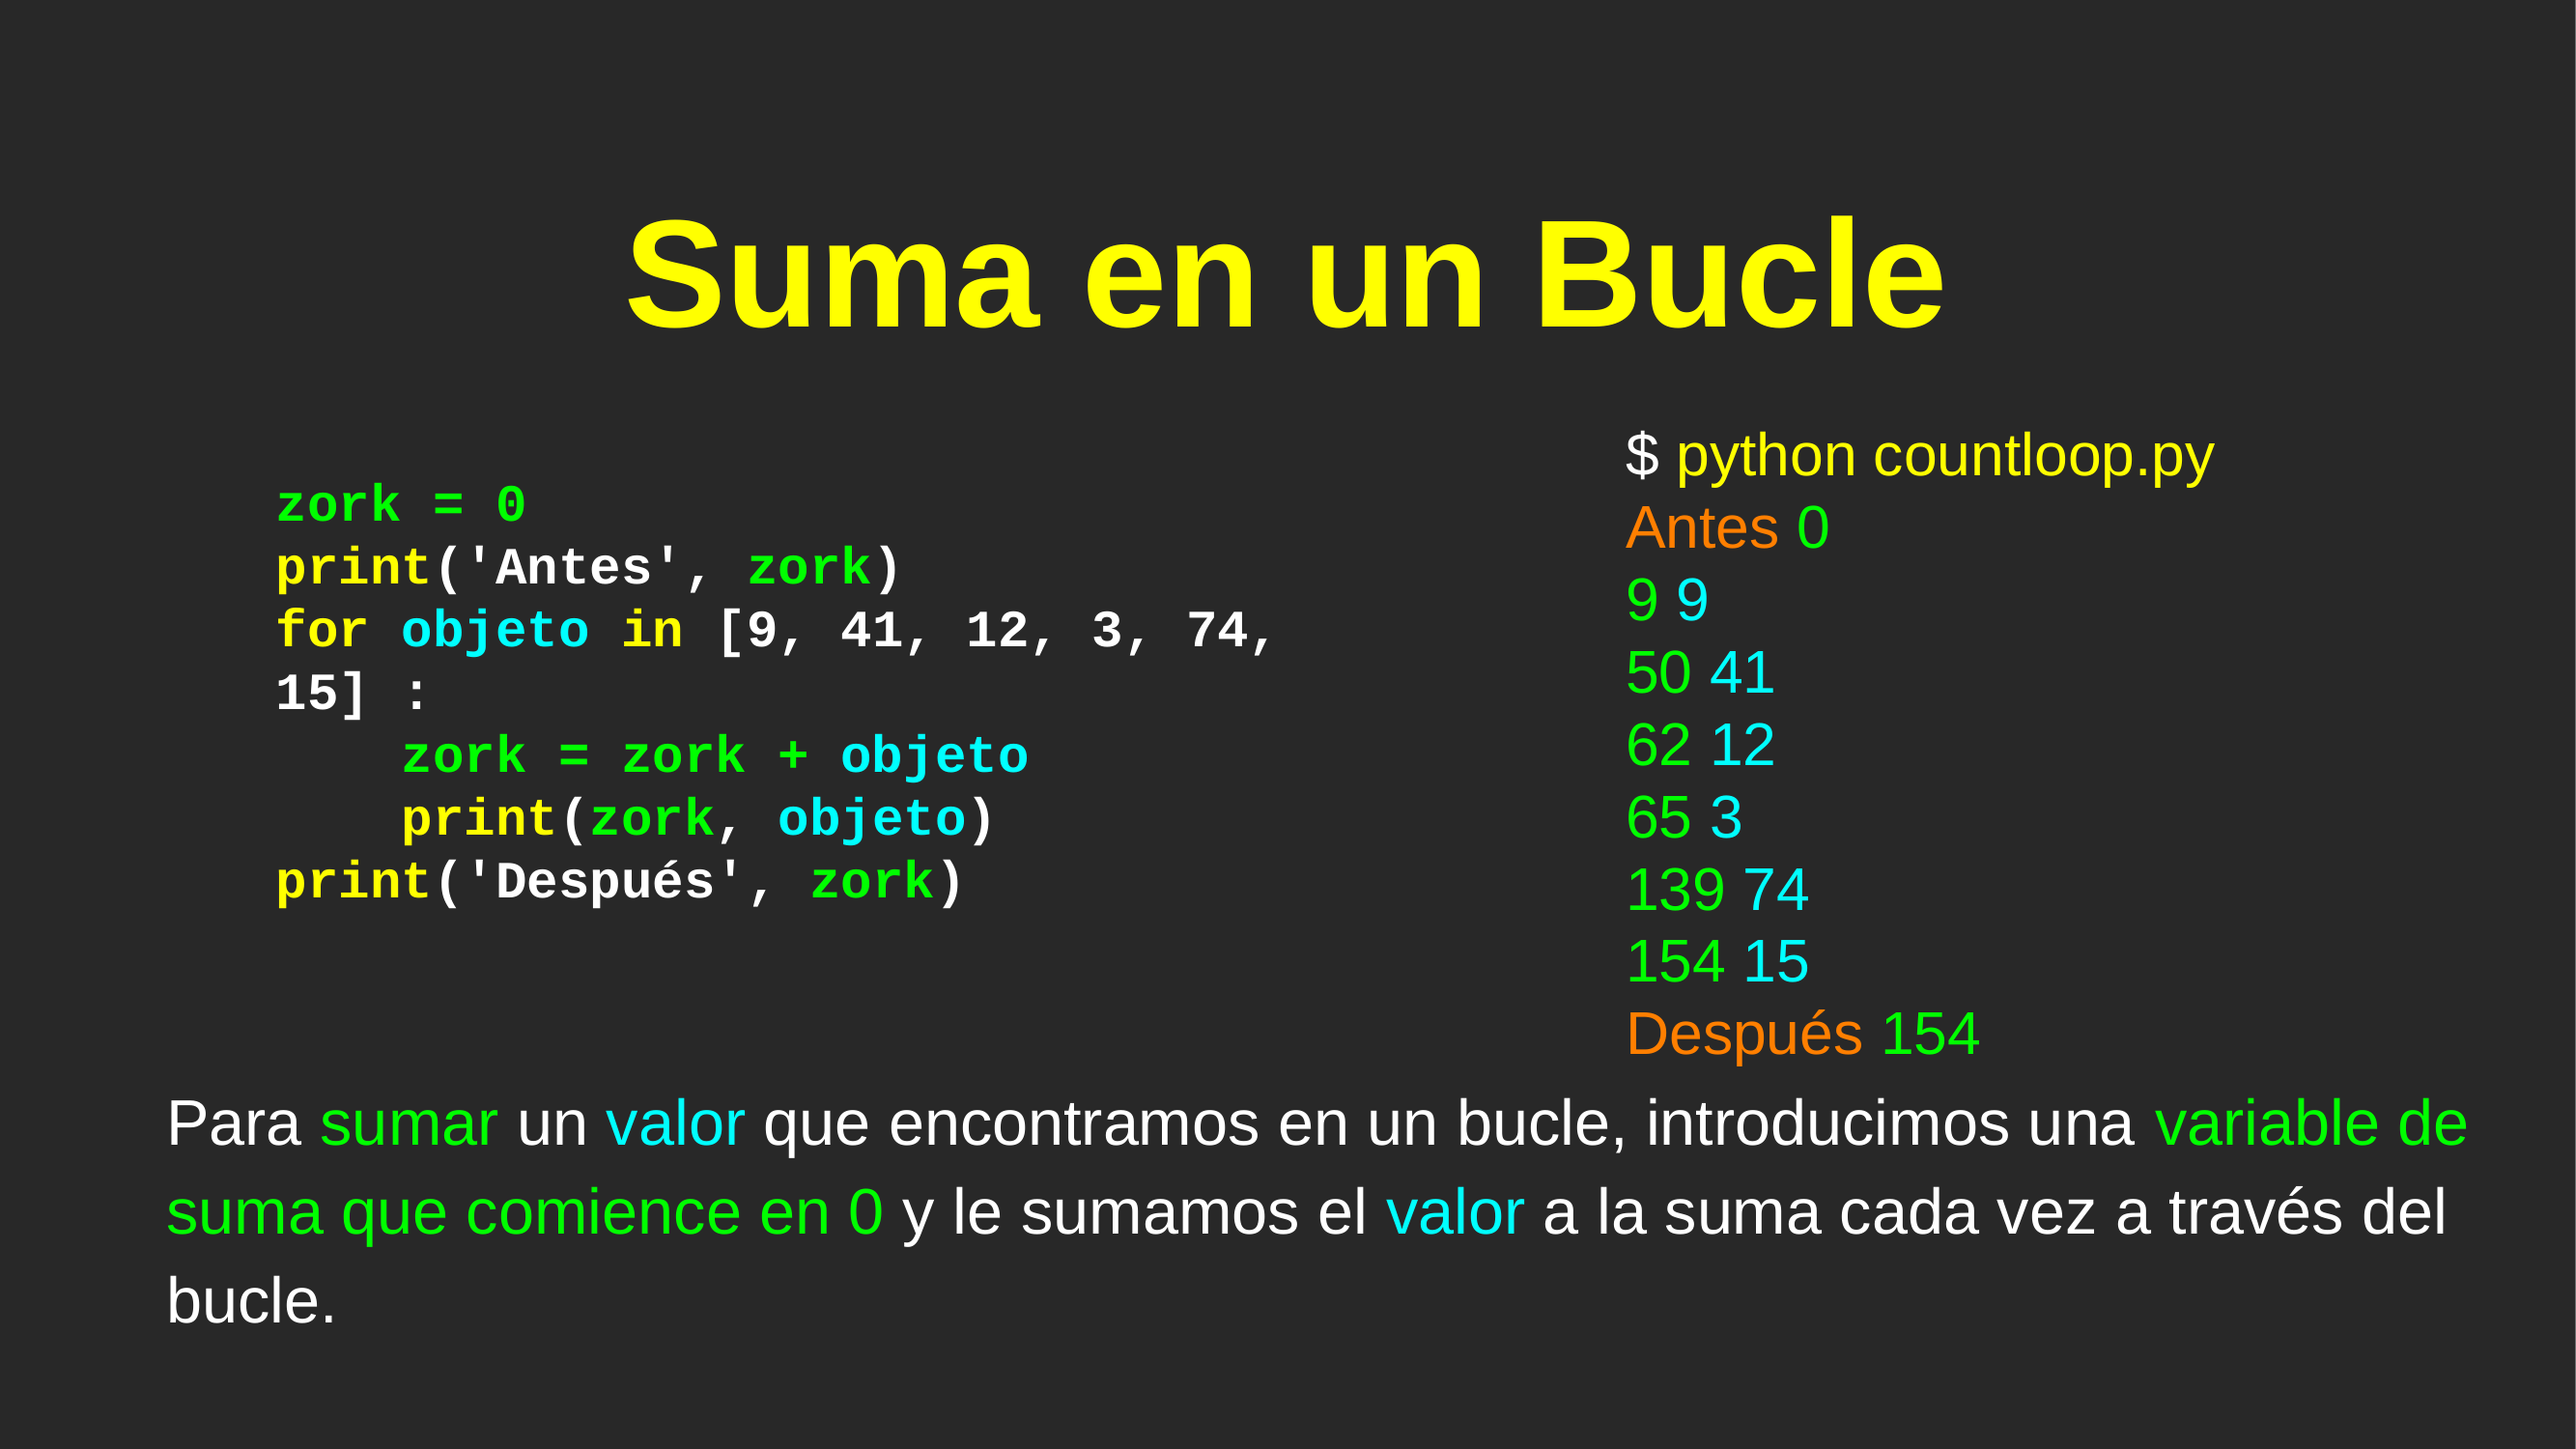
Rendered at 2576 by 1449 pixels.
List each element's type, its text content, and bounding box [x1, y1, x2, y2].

text_box Para sumar un valor que encontramos en un bucle, introducimos una variable de suma que comience en 0 y le sumamos el valor a la suma cada vez a través del bucle. [166, 1090, 2487, 1315]
text_box zork = 0 print('Antes', zork) for objeto in [9, 41, 12, 3, 74, 15] : zork = zork + objeto print(zork, objeto) print('Después', zork) [275, 425, 1466, 952]
title Suma en un Bucle [183, 129, 2391, 403]
text_box $ python countloop.py Antes 0 9 9 50 41 62 12 65 3 139 74 154 15 Después 154 [1626, 346, 2295, 1090]
